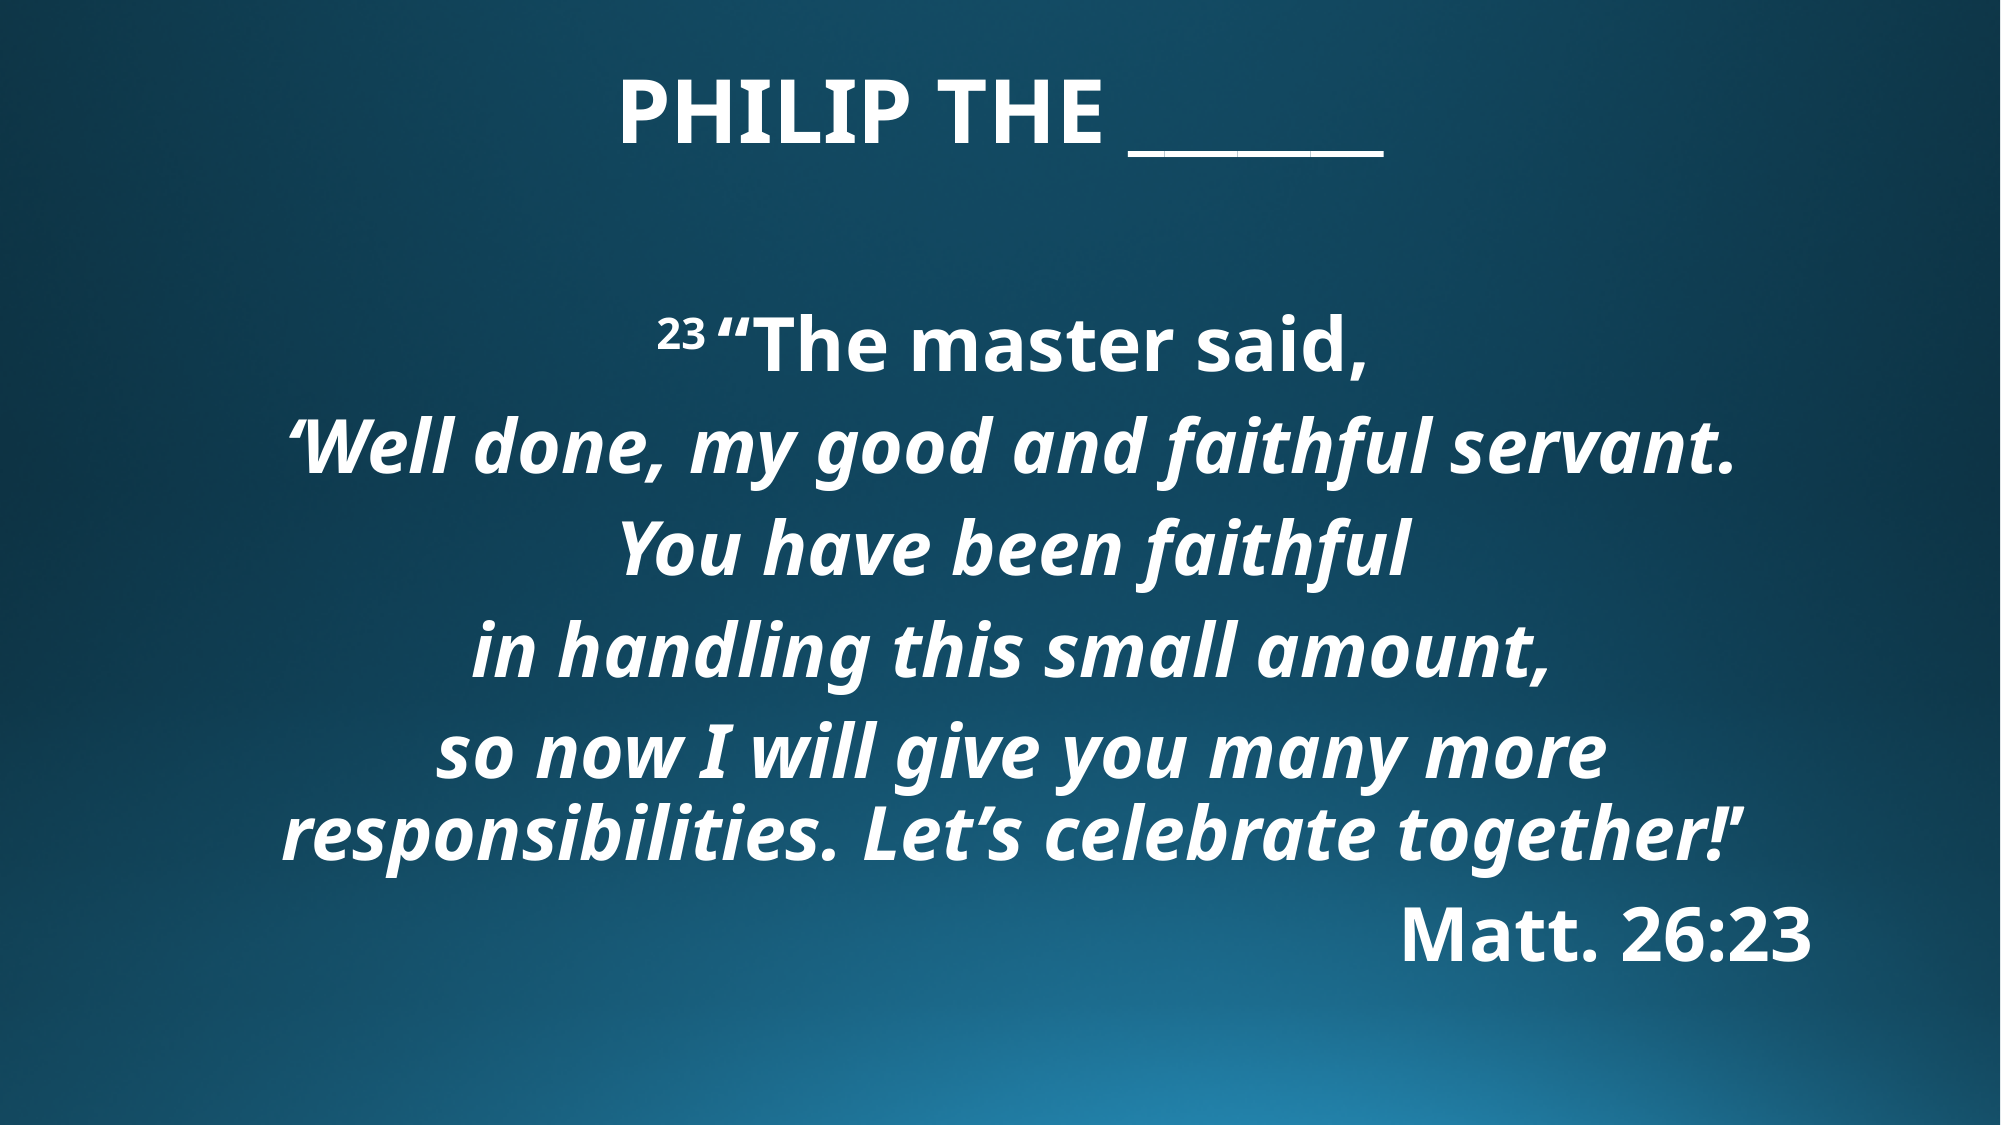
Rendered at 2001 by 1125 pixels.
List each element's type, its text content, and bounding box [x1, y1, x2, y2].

title PHILIP THE _______ [137, 59, 1863, 278]
list 23 “The master said, ‘Well done, my good and faithful servant. You have been faithful in handling this small amount, so now I will give you many more responsibilities. Let’s celebrate together!’ Matt. 26:23 [183, 299, 1863, 1014]
picture [0, 0, 2001, 1125]
